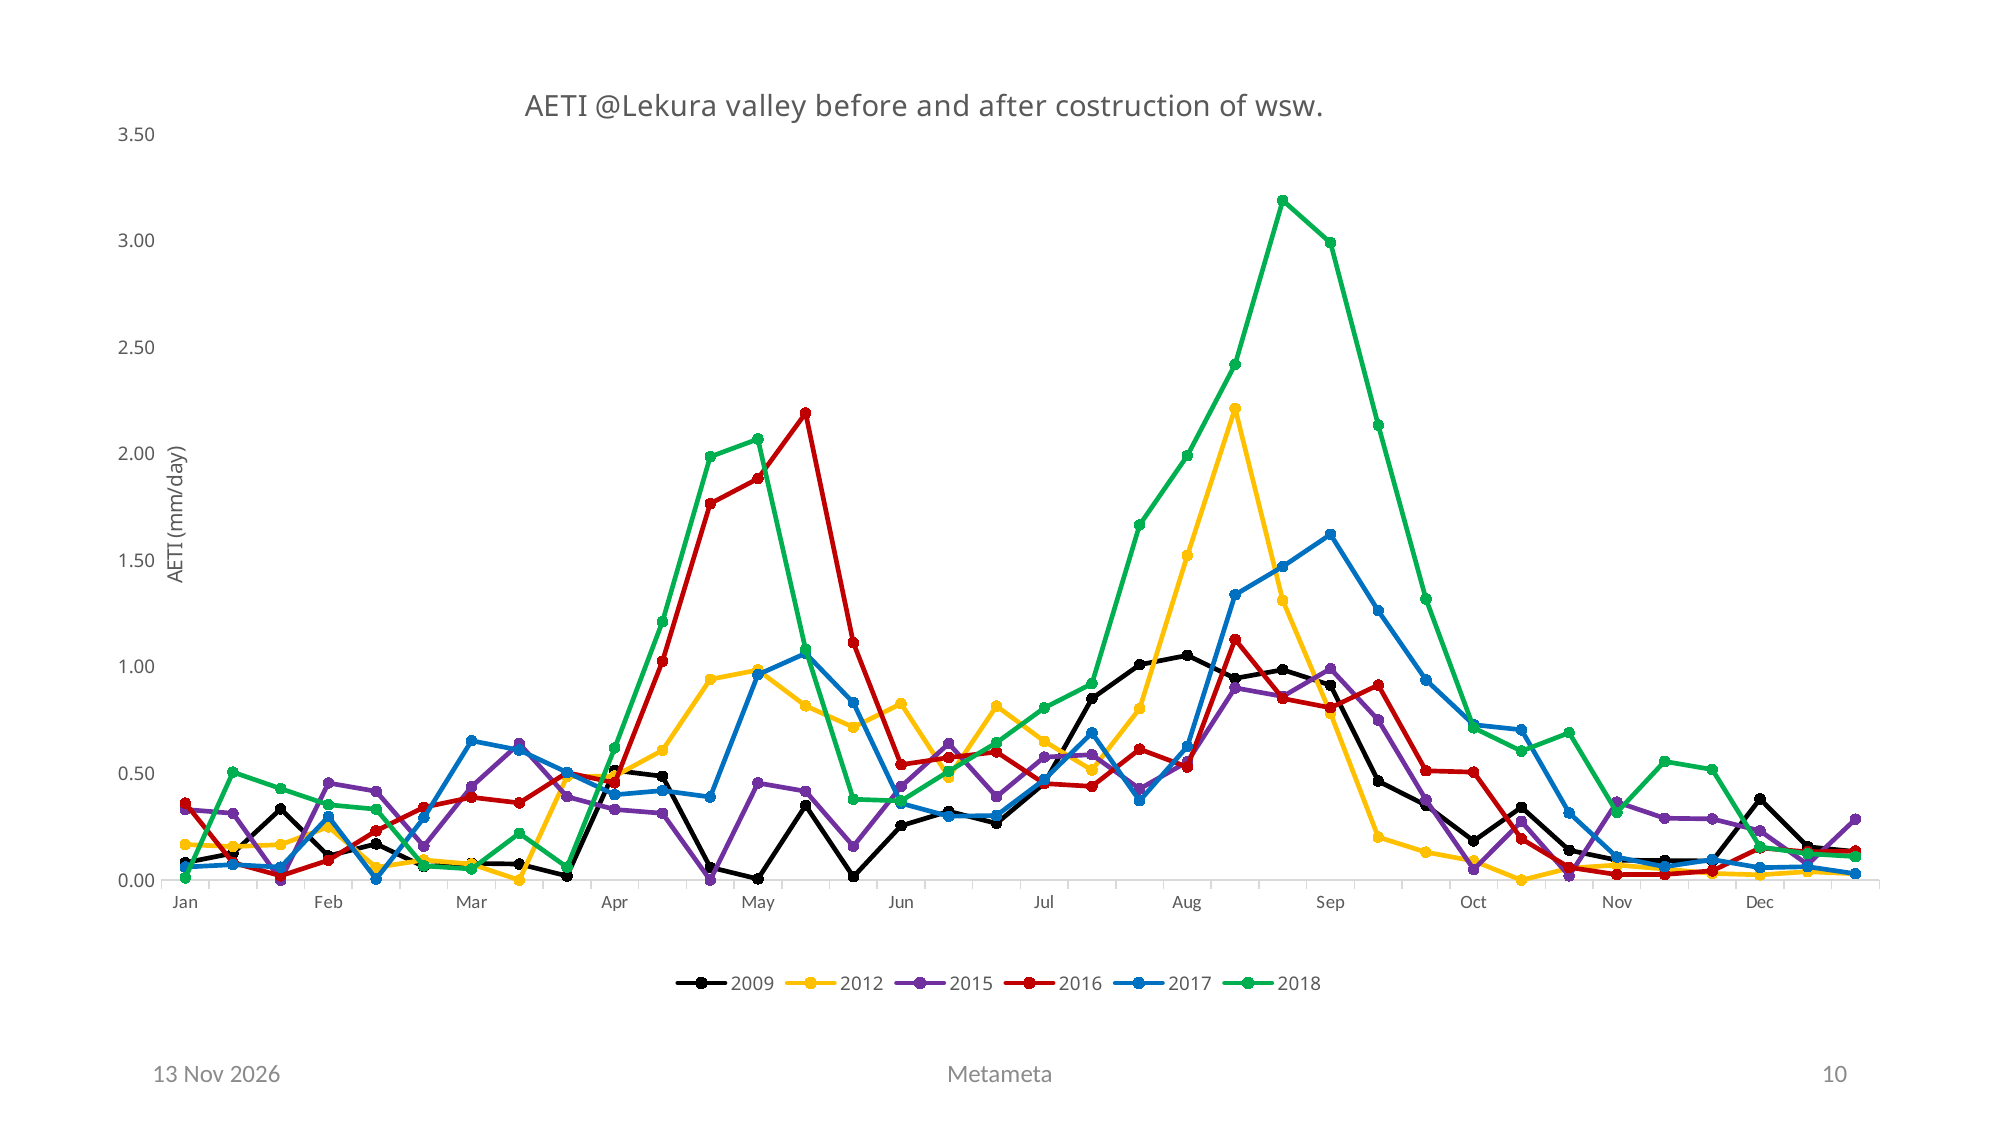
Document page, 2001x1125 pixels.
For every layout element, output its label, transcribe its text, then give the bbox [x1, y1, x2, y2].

chart [85, 35, 1914, 1003]
footer Metameta [662, 1042, 1338, 1103]
slide_number 10 [1412, 1042, 1863, 1103]
slide_number 8-Sep-20 [137, 1042, 588, 1103]
